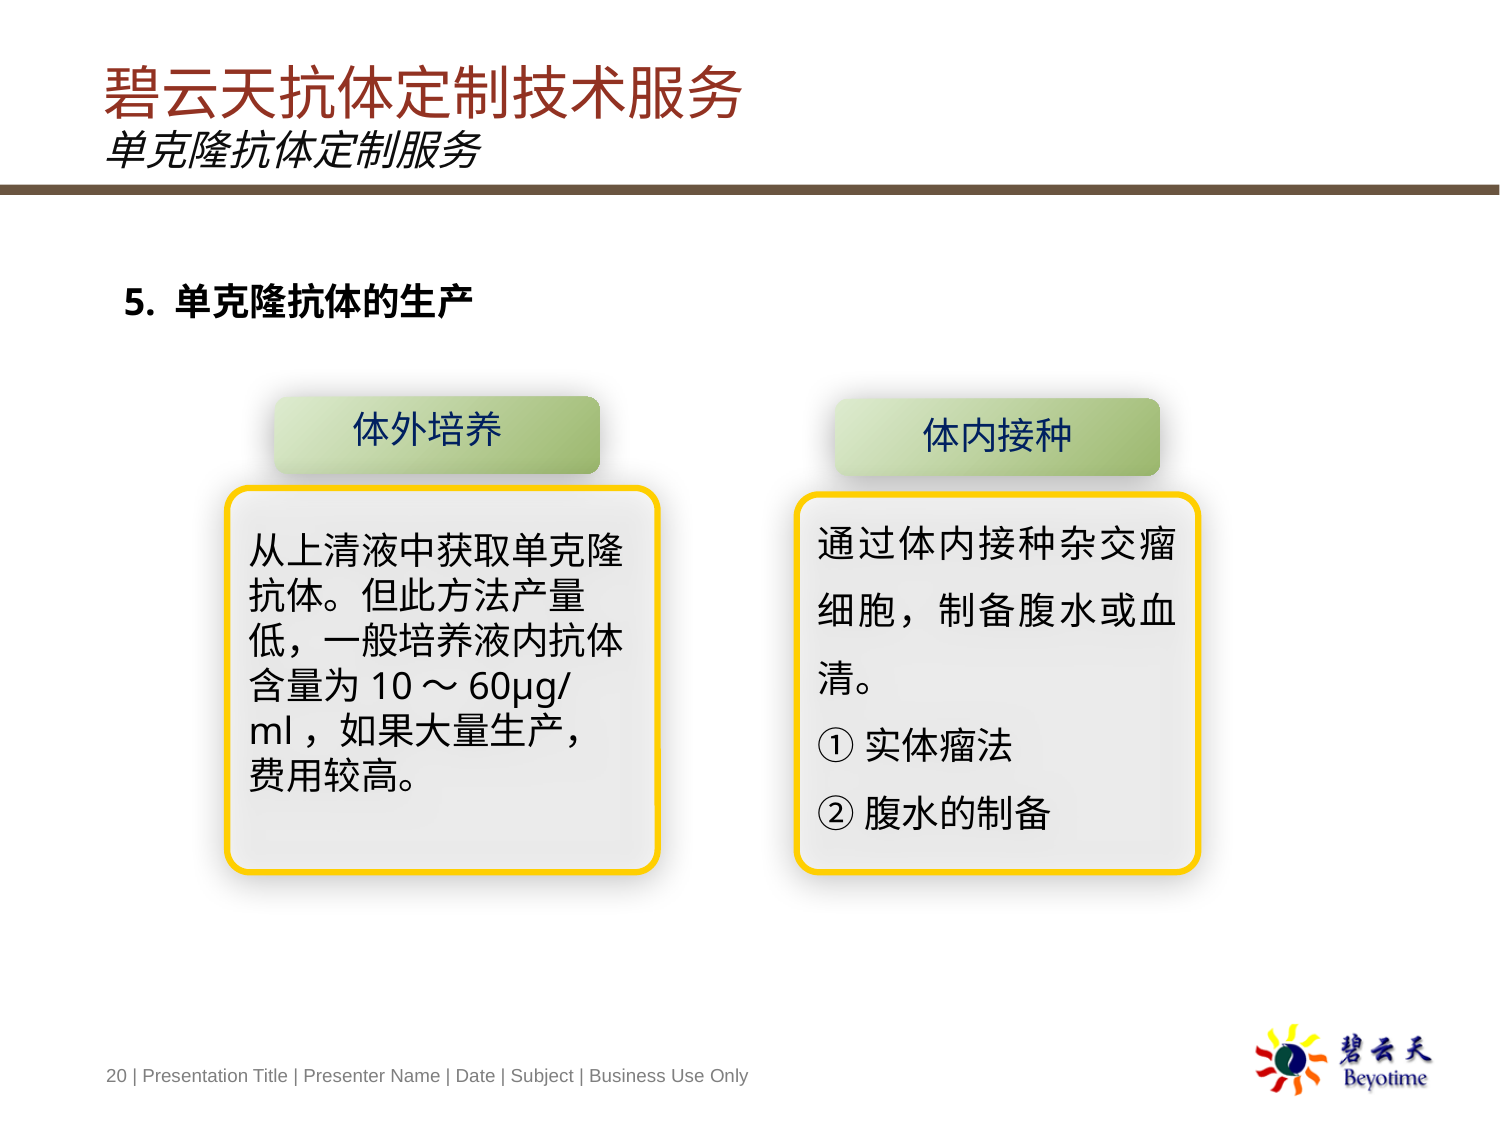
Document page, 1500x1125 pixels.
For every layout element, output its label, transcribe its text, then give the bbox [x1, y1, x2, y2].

text_box [834, 397, 1161, 477]
title 碧云天抗体定制技术服务 单克隆抗体定制服务 [88, 51, 1449, 183]
text_box 体外培养 [283, 398, 573, 458]
text_box 5. 单克隆抗体的生产 [109, 270, 490, 331]
text_box [273, 396, 601, 471]
picture [1245, 1021, 1443, 1097]
text_box 体内接种 [853, 404, 1142, 465]
footer 20 | Presentation Title | Presenter Name | Date | Subject | Business Use Only [90, 1056, 1162, 1095]
text_box 从上清液中获取单克隆抗体。但此方法产量低，一般培养液内抗体含量为10～60μg/ml，如果大量生产，费用较高。 [226, 487, 659, 874]
text_box 通过体内接种杂交瘤细胞，制备腹水或血清。 ①实体瘤法 ②腹水的制备 [795, 493, 1200, 874]
